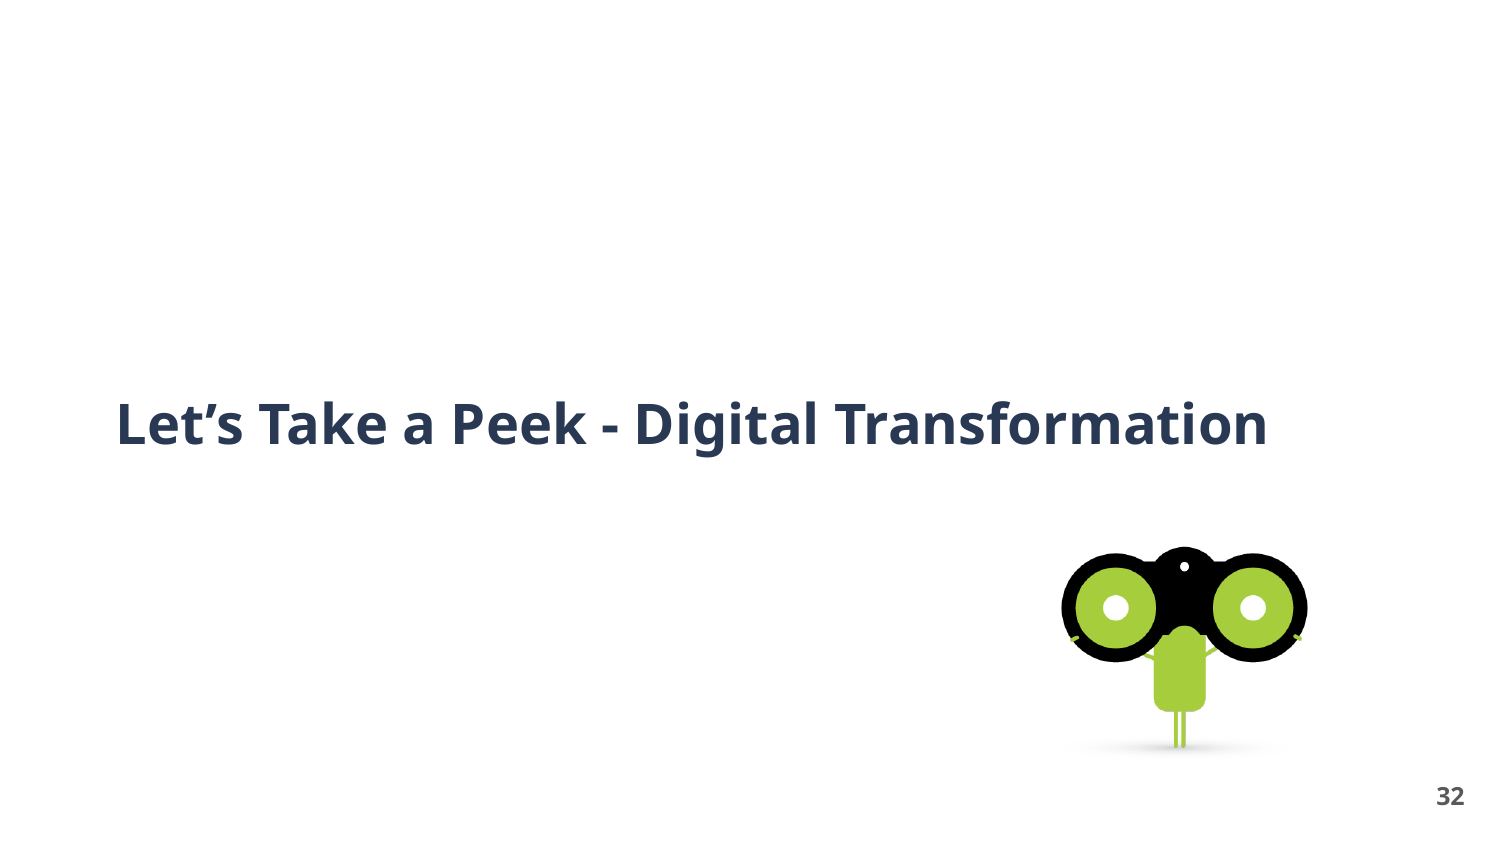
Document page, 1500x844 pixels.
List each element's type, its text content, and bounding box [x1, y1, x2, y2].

slide_number 32 [1389, 764, 1480, 830]
picture [951, 490, 1415, 794]
title Let’s Take a Peek - Digital Transformation [100, 352, 1390, 491]
